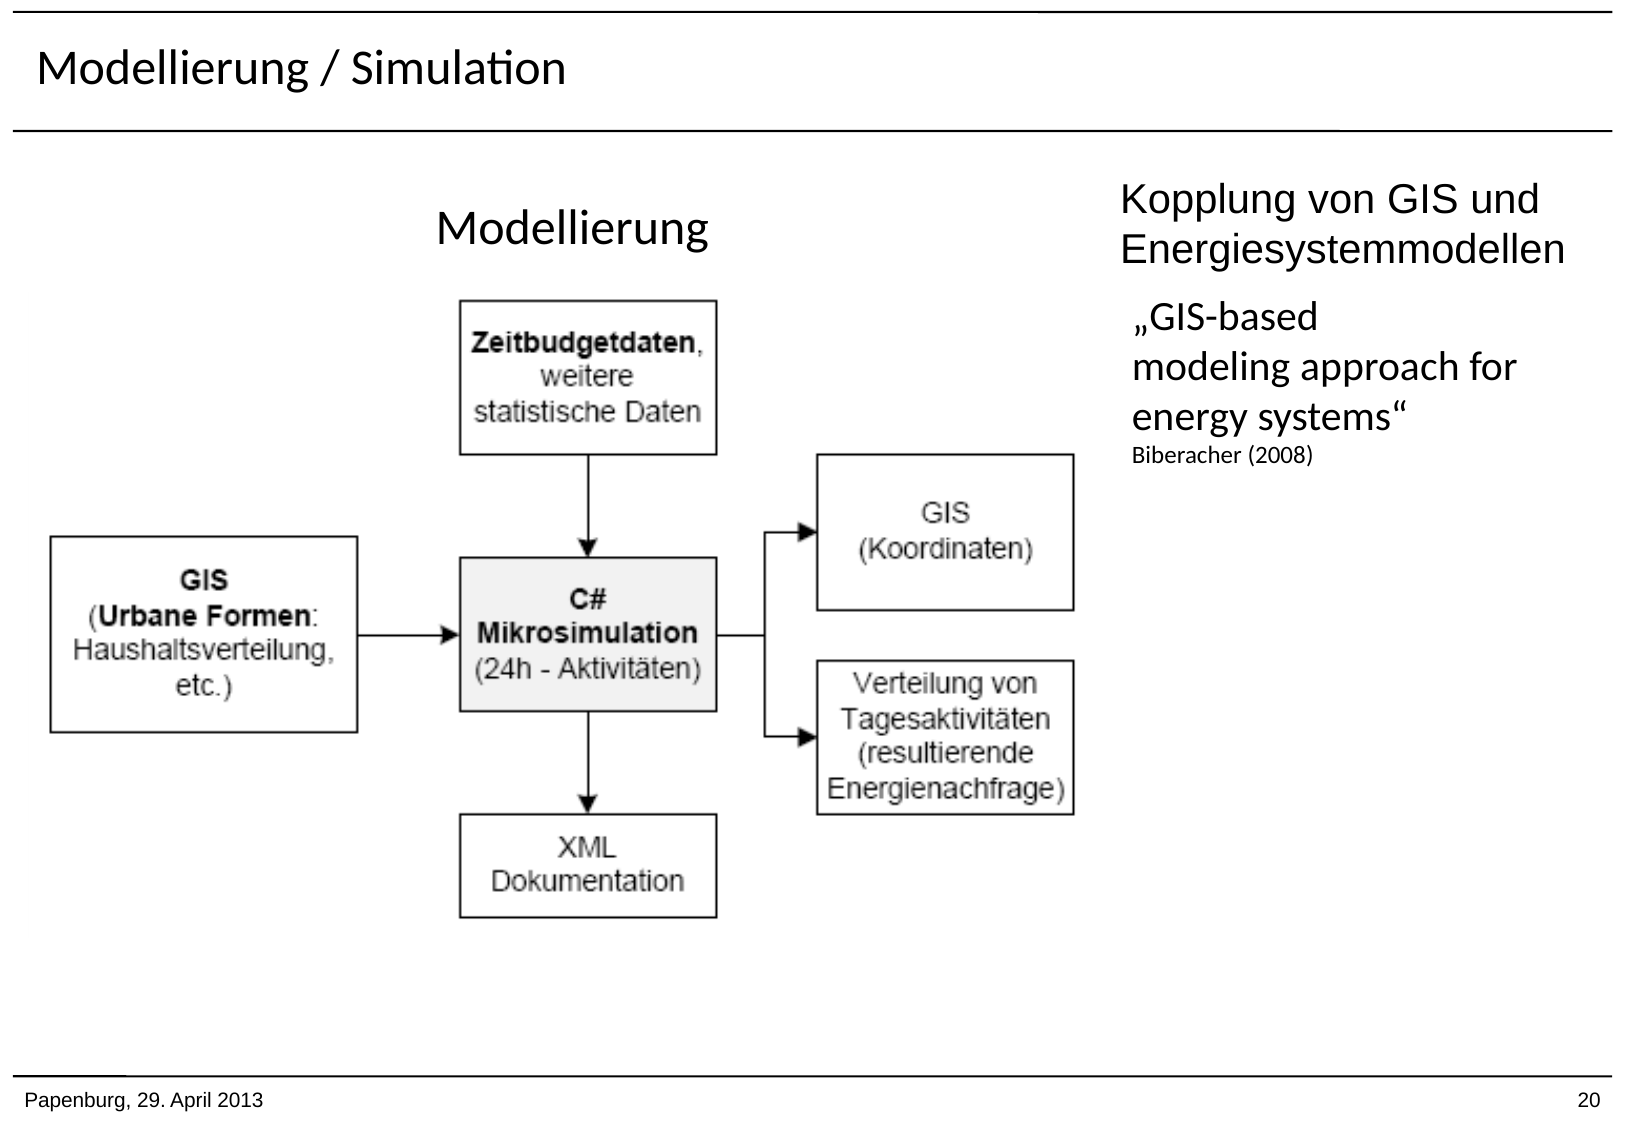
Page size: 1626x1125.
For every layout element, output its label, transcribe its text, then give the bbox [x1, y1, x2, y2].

text_box Kopplung von GIS und Energiesystemmodellen [1105, 163, 1586, 279]
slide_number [9, 1082, 680, 1116]
text_box „GIS-based modeling approach for energy systems“ Biberacher (2008) [1117, 281, 1598, 536]
text_box Modellierung [226, 187, 918, 263]
title Modellierung / Simulation [21, 11, 1473, 130]
slide_number 20 [1277, 1082, 1616, 1116]
picture [27, 292, 1095, 938]
